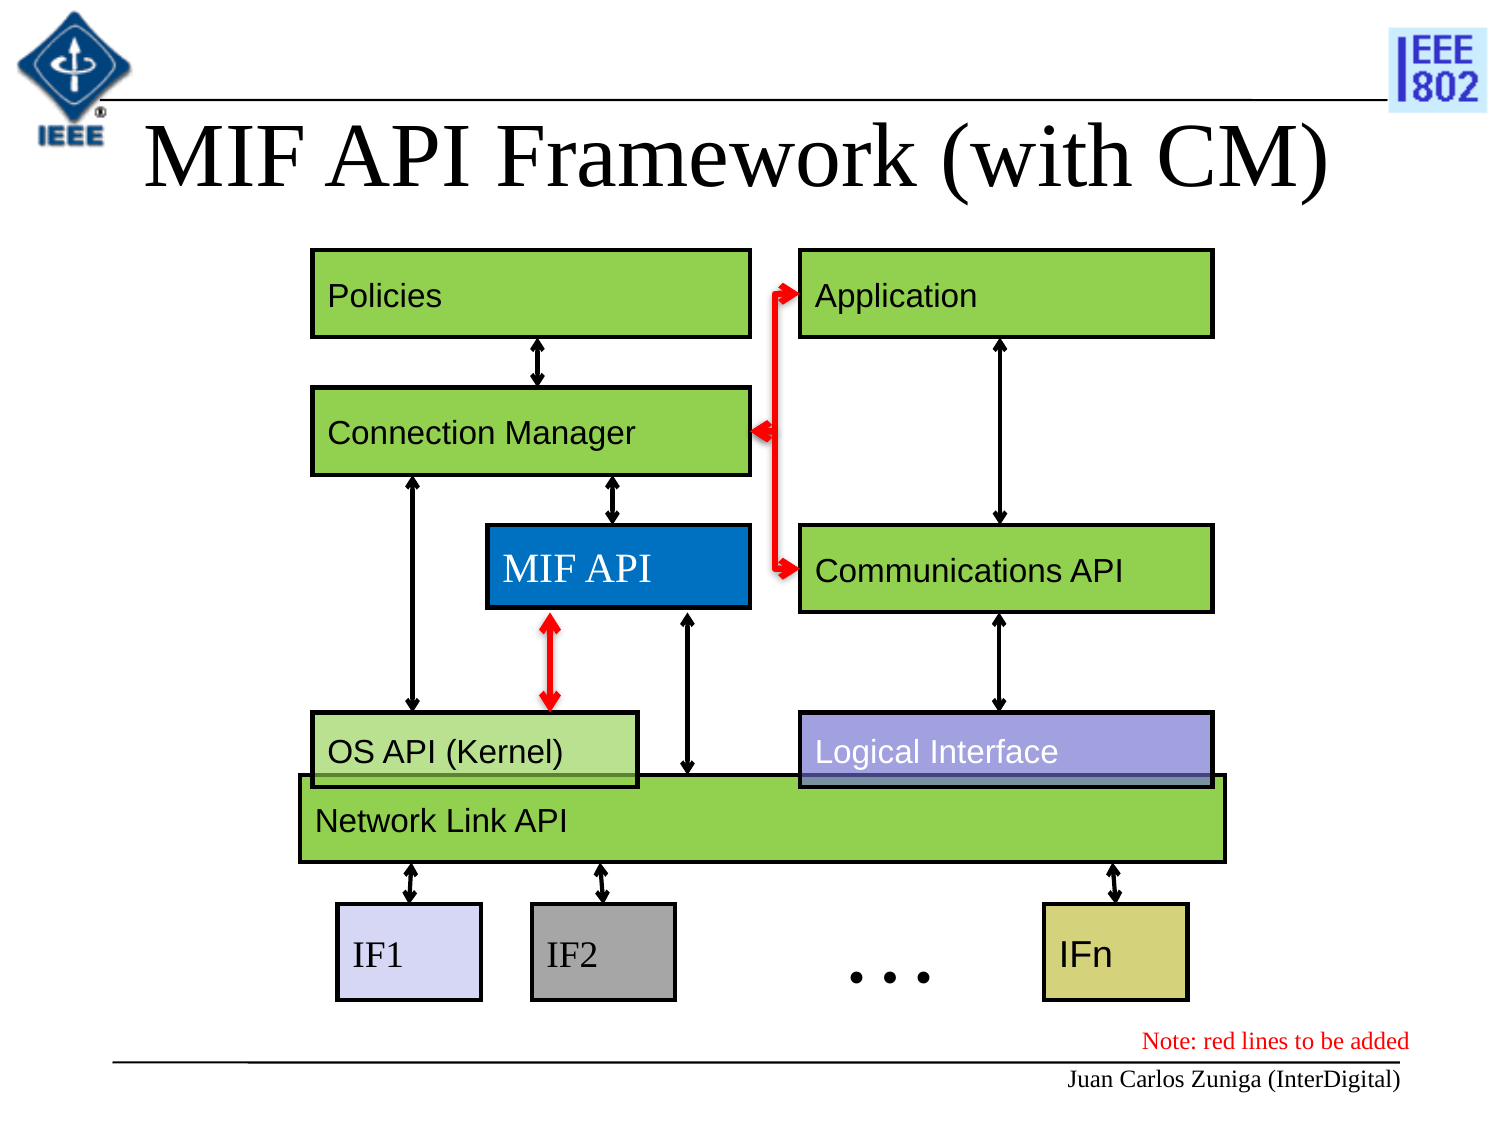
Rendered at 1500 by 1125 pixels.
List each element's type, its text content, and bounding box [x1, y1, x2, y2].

text_box Logical Interface [800, 712, 1213, 788]
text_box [749, 293, 801, 430]
text_box Application [800, 249, 1213, 338]
text_box Policies [312, 249, 750, 338]
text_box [749, 430, 801, 569]
footer Juan Carlos Zuniga (InterDigital) [1062, 1061, 1402, 1093]
text_box MIF API [487, 524, 750, 608]
text_box IFn [1044, 904, 1188, 1000]
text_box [408, 862, 412, 905]
text_box Communications API [800, 524, 1213, 613]
text_box OS API (Kernel) [312, 712, 638, 788]
text_box Connection Manager [312, 387, 744, 475]
title MIF API Framework (with CM) [99, 62, 1376, 238]
text_box IF1 [337, 904, 481, 1000]
text_box IF2 [531, 904, 675, 1000]
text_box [1112, 862, 1117, 905]
picture [12, 9, 137, 150]
text_box Note: red lines to be added [1127, 1017, 1426, 1062]
picture [1374, 9, 1499, 138]
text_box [599, 862, 604, 905]
text_box … [825, 875, 957, 1010]
text_box Network Link API [300, 774, 1225, 863]
